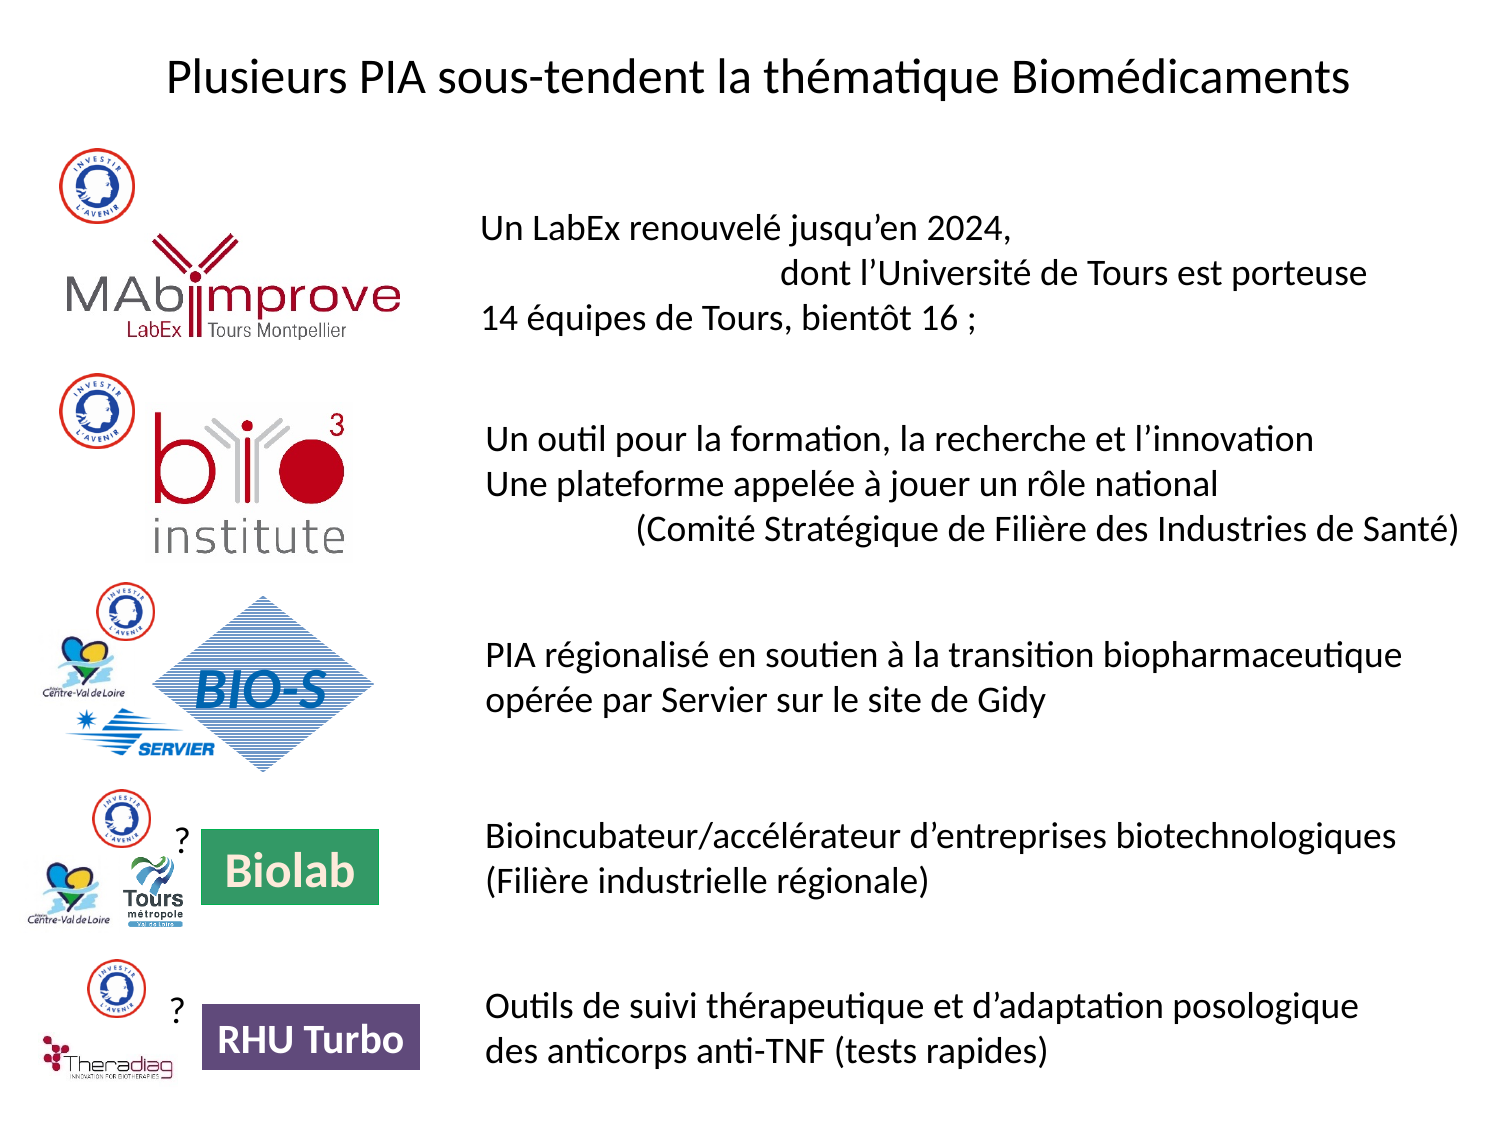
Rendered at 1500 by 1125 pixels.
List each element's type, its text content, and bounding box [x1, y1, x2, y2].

text_box ? [153, 979, 201, 1039]
picture [58, 148, 135, 225]
picture [33, 582, 215, 756]
text_box Un LabEx renouvelé jusqu’en 2024, dont l’Université de Tours est porteuse 14 équipes de Tours, bientôt 16 ; [465, 195, 1384, 346]
picture [92, 788, 151, 848]
text_box PIA régionalisé en soutien à la transition biopharmaceutique opérée par Servier sur le site de Gidy [470, 622, 1419, 728]
text_box Biolab [201, 829, 379, 905]
picture [18, 855, 120, 933]
text_box Un outil pour la formation, la recherche et l’innovation Une plateforme appelée à jouer un rôle national (Comité Stratégique de Filière des Industries de Santé) [470, 406, 1485, 557]
picture [86, 958, 146, 1018]
picture [145, 402, 353, 563]
text_box RHU Turbo [202, 1004, 420, 1070]
picture [37, 1032, 178, 1090]
picture [123, 856, 183, 927]
text_box ? [158, 808, 207, 869]
text_box Outils de suivi thérapeutique et d’adaptation posologique des anticorps anti-TNF (tests rapides) [470, 974, 1376, 1079]
picture [67, 233, 400, 341]
picture [58, 373, 135, 449]
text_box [151, 595, 375, 773]
text_box Plusieurs PIA sous-tendent la thématique Biomédicaments [151, 36, 1366, 111]
text_box Bioincubateur/accélérateur d’entreprises biotechnologiques (Filière industrielle régionale) [470, 803, 1413, 909]
